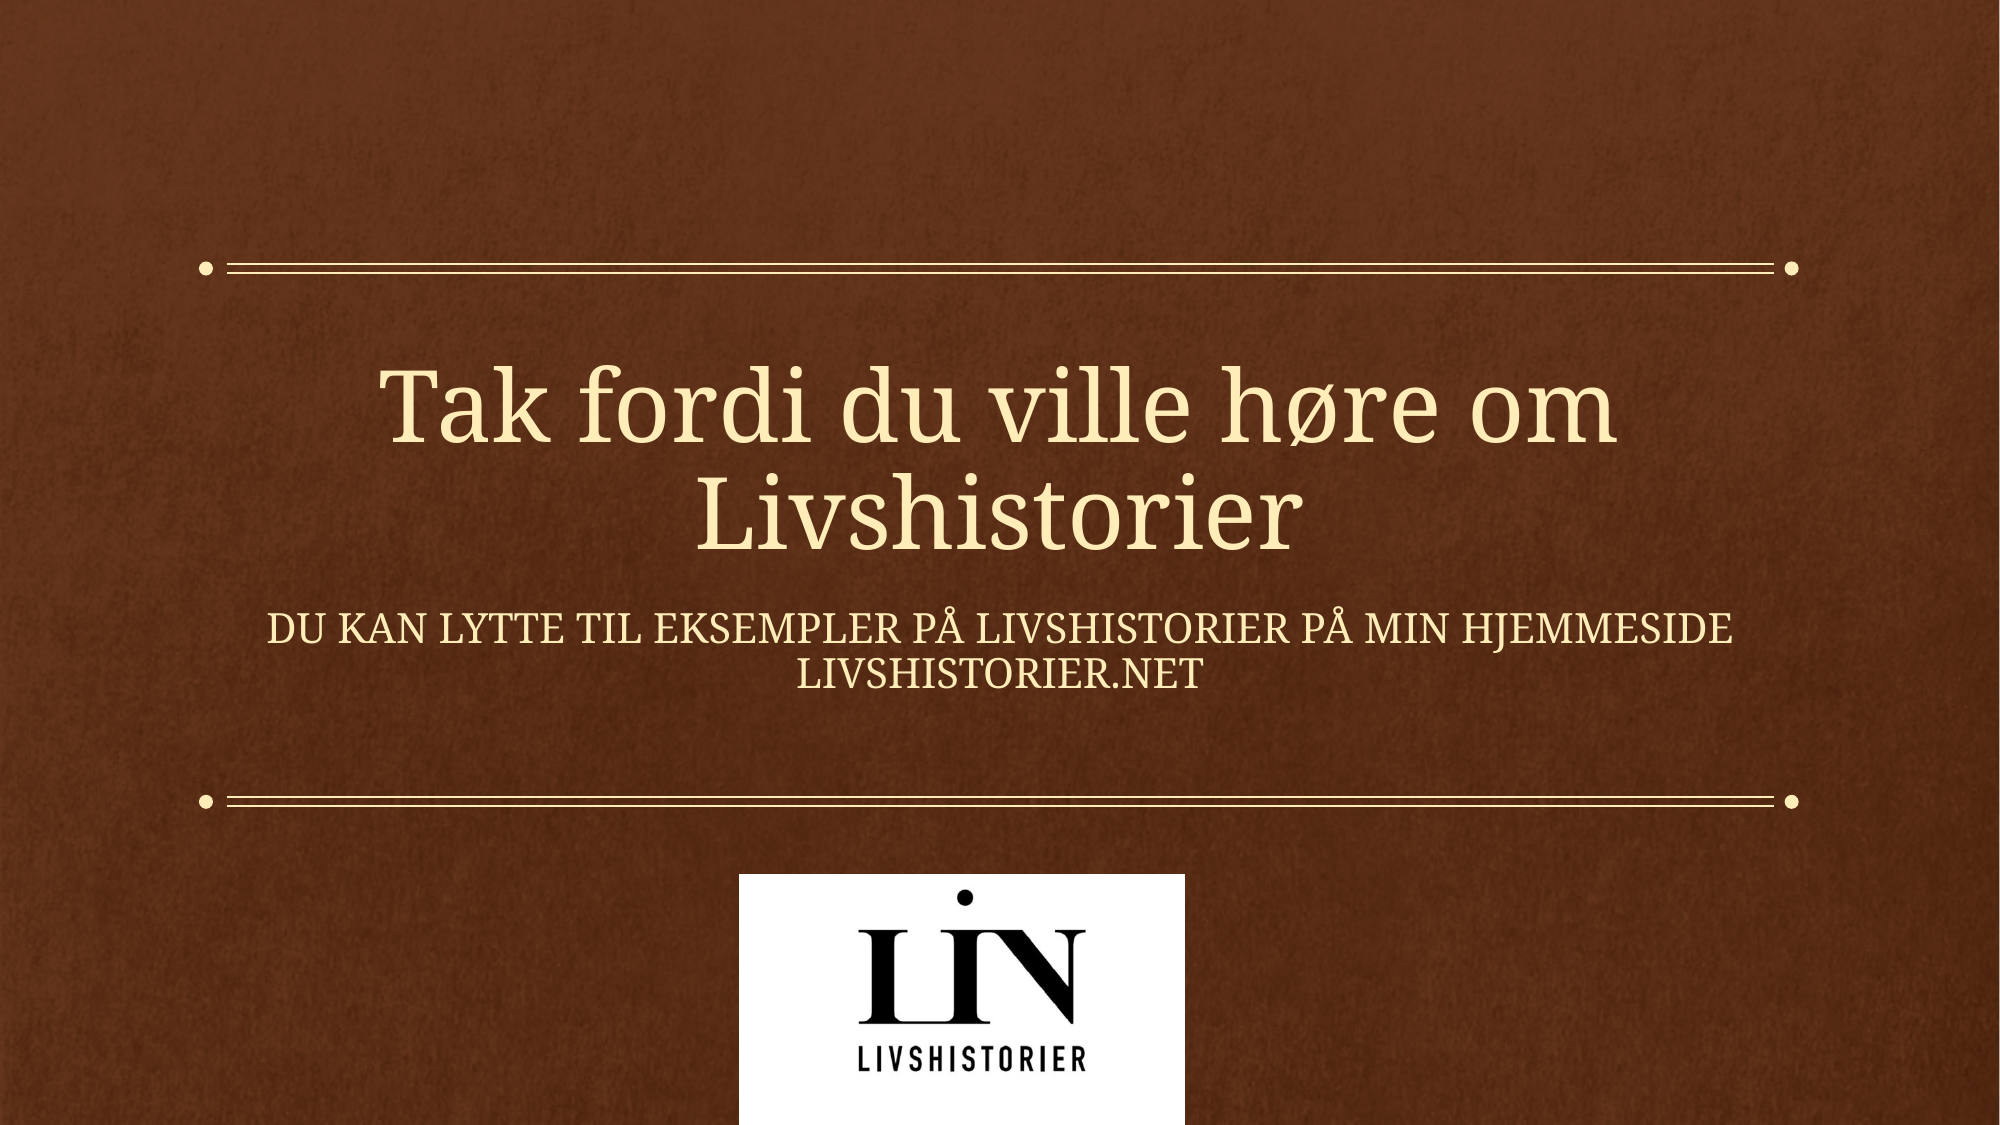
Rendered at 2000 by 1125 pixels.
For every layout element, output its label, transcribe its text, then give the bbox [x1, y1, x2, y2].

picture [739, 874, 1185, 1125]
subtitle Du kan lytte til eksempler på livshistorier på min hjemmeside Livshistorier.net [226, 599, 1774, 763]
title Tak fordi du ville høre om Livshistorier [225, 312, 1774, 580]
